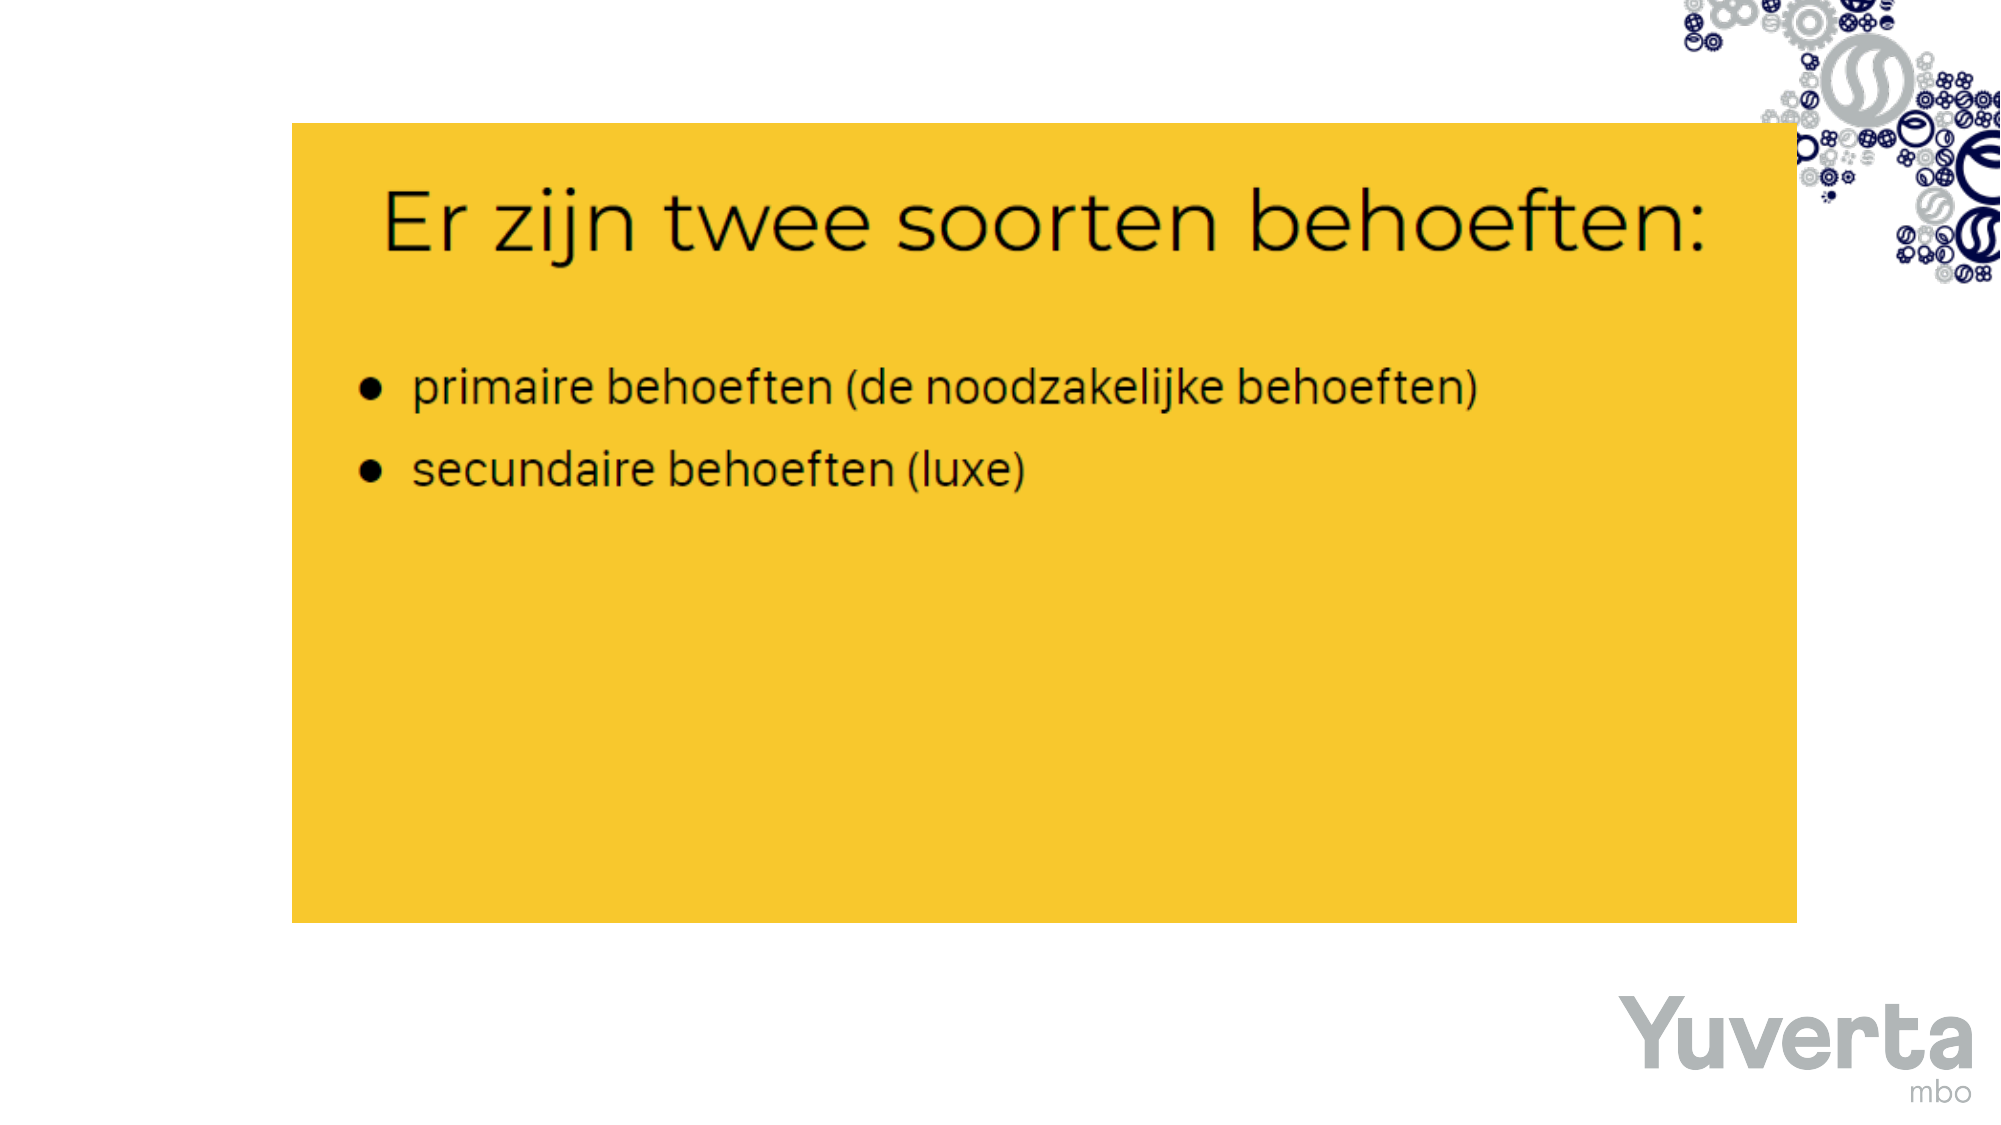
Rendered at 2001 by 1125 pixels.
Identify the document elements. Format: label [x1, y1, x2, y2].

list [291, 123, 1797, 923]
picture [0, 0, 2000, 1125]
